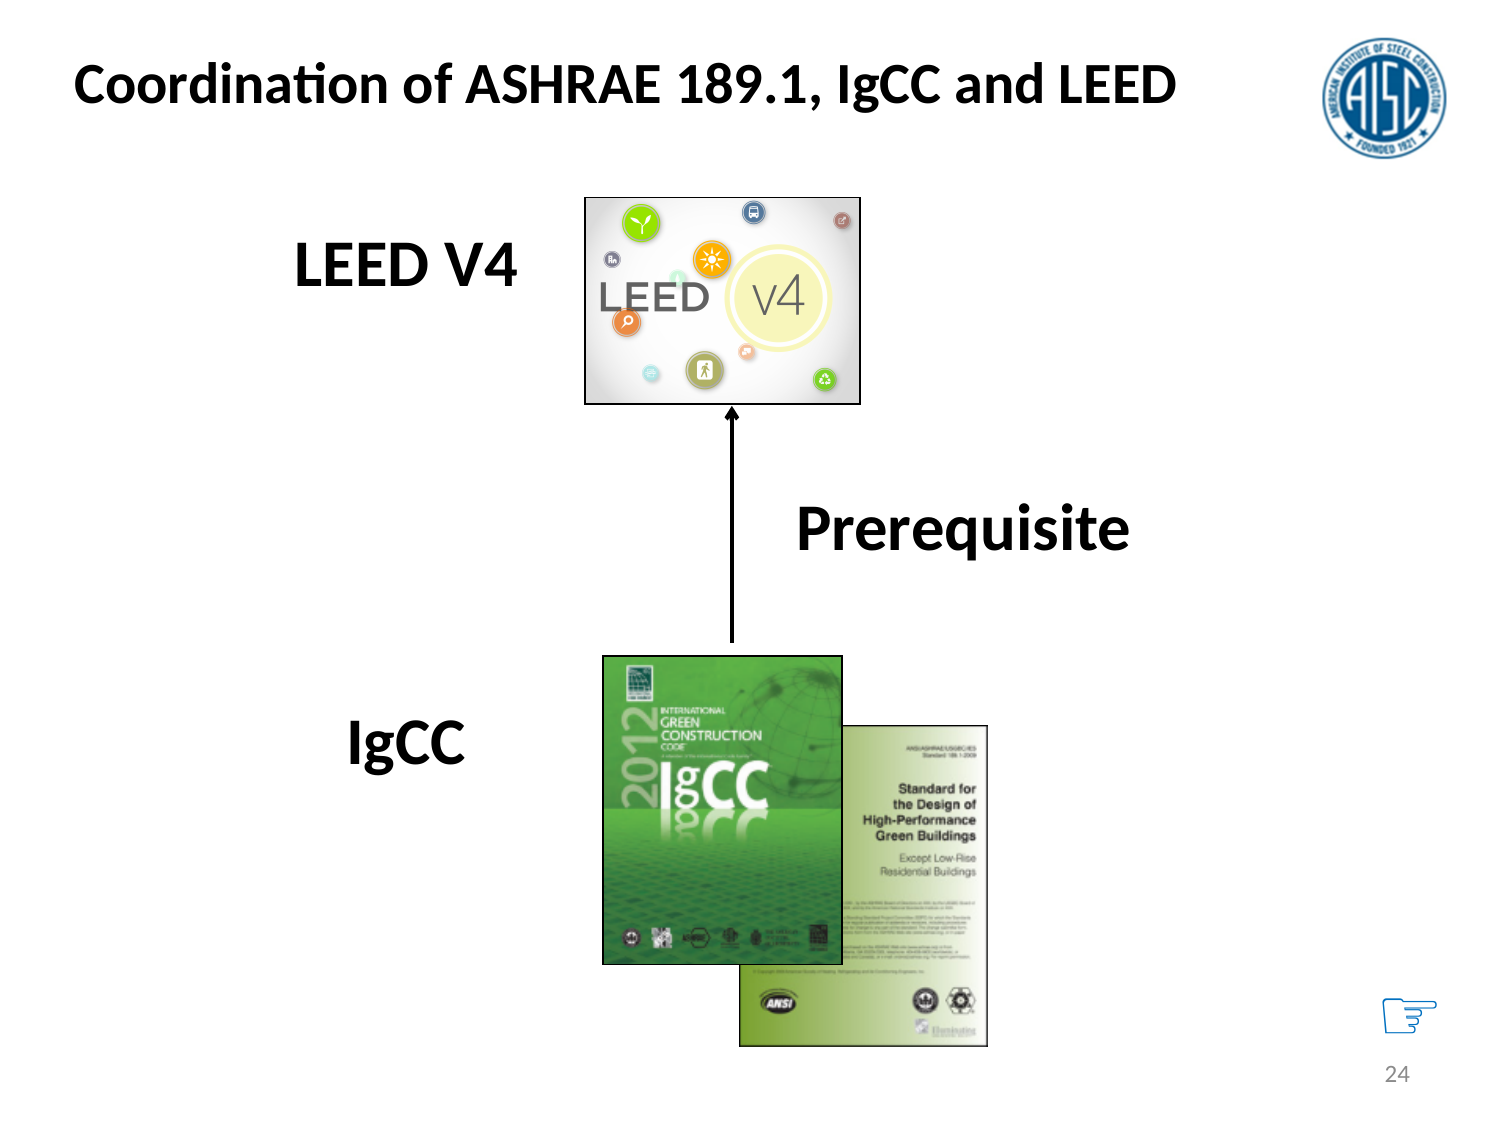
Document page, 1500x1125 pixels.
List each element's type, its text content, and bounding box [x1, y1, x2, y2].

picture [1299, 24, 1473, 179]
text_box Coordination of ASHRAE 189.1, IgCC and LEED [50, 37, 1203, 123]
picture [603, 656, 988, 1047]
text_box IgCC [249, 690, 563, 785]
picture [585, 198, 860, 404]
slide_number 24 [1074, 1042, 1425, 1103]
text_box LEED V4 [128, 212, 580, 308]
text_box ☞ [1361, 959, 1459, 1065]
text_box Prerequisite [739, 476, 1188, 571]
